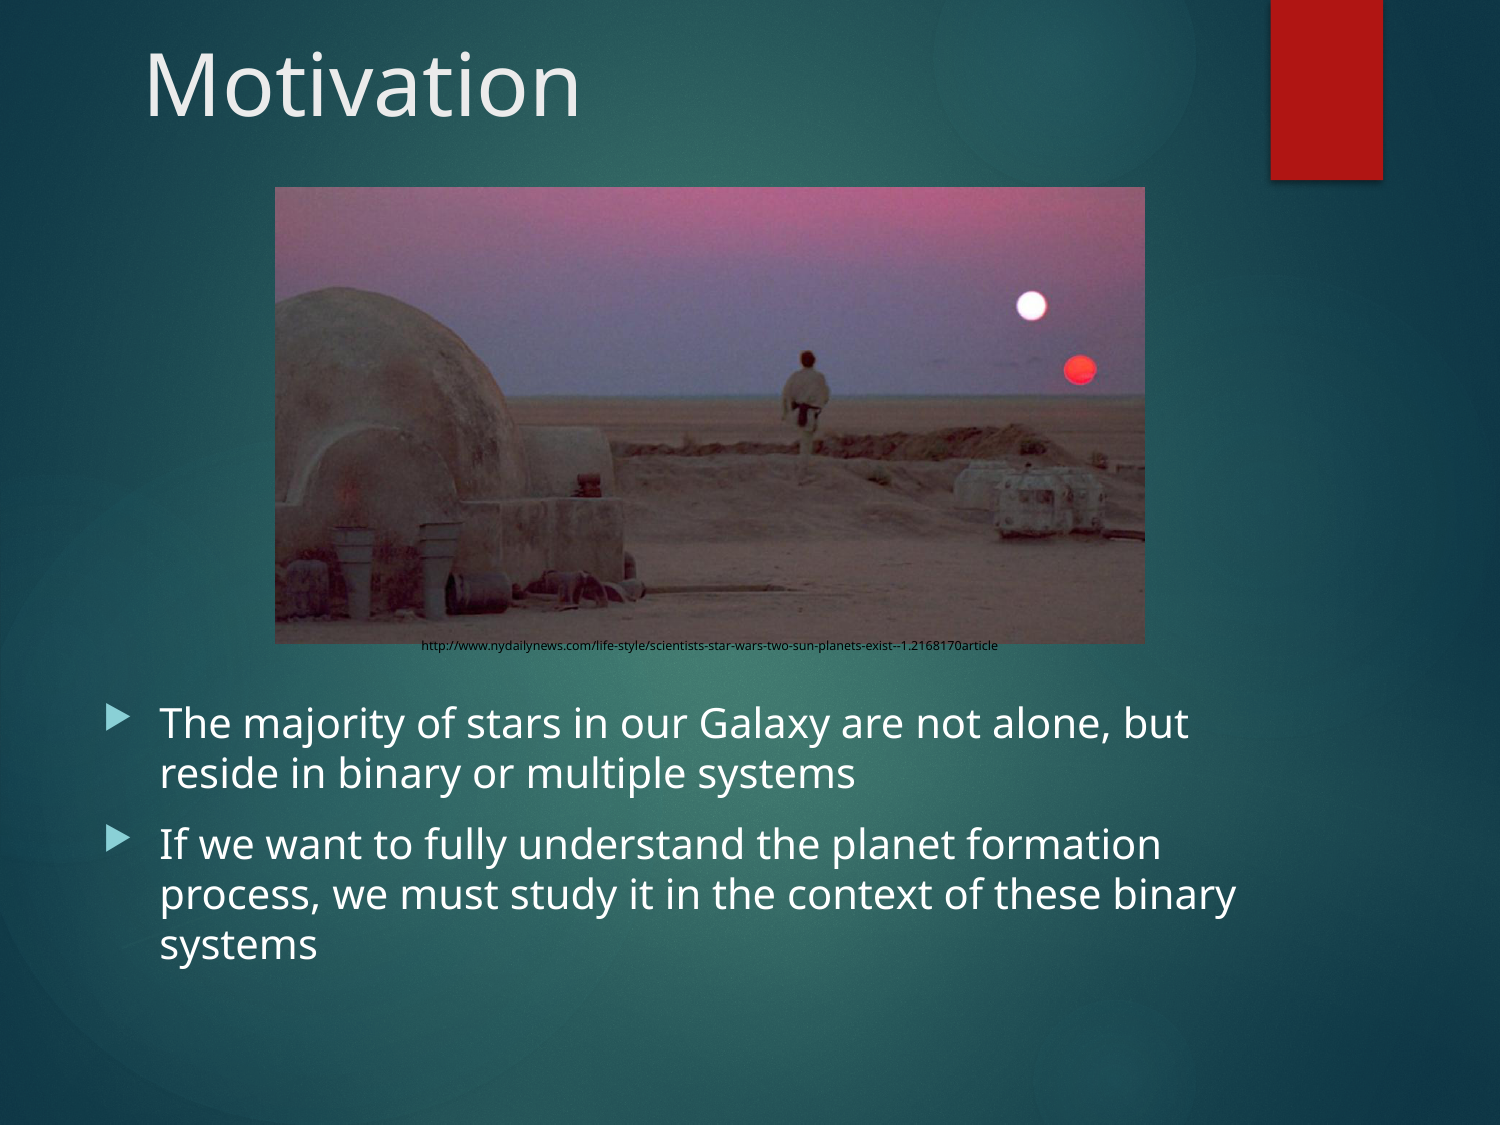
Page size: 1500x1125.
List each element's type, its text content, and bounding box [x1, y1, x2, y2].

picture [275, 186, 1145, 644]
list The majority of stars in our Galaxy are not alone, but reside in binary or multiple systems If we want to fully understand the planet formation process, we must study it in the context of these binary systems [88, 476, 1332, 1125]
title Motivation [127, 20, 1372, 293]
text_box http://www.nydailynews.com/life-style/scientists-star-wars-two-sun-planets-exist--1.2168170article [406, 653, 1013, 661]
